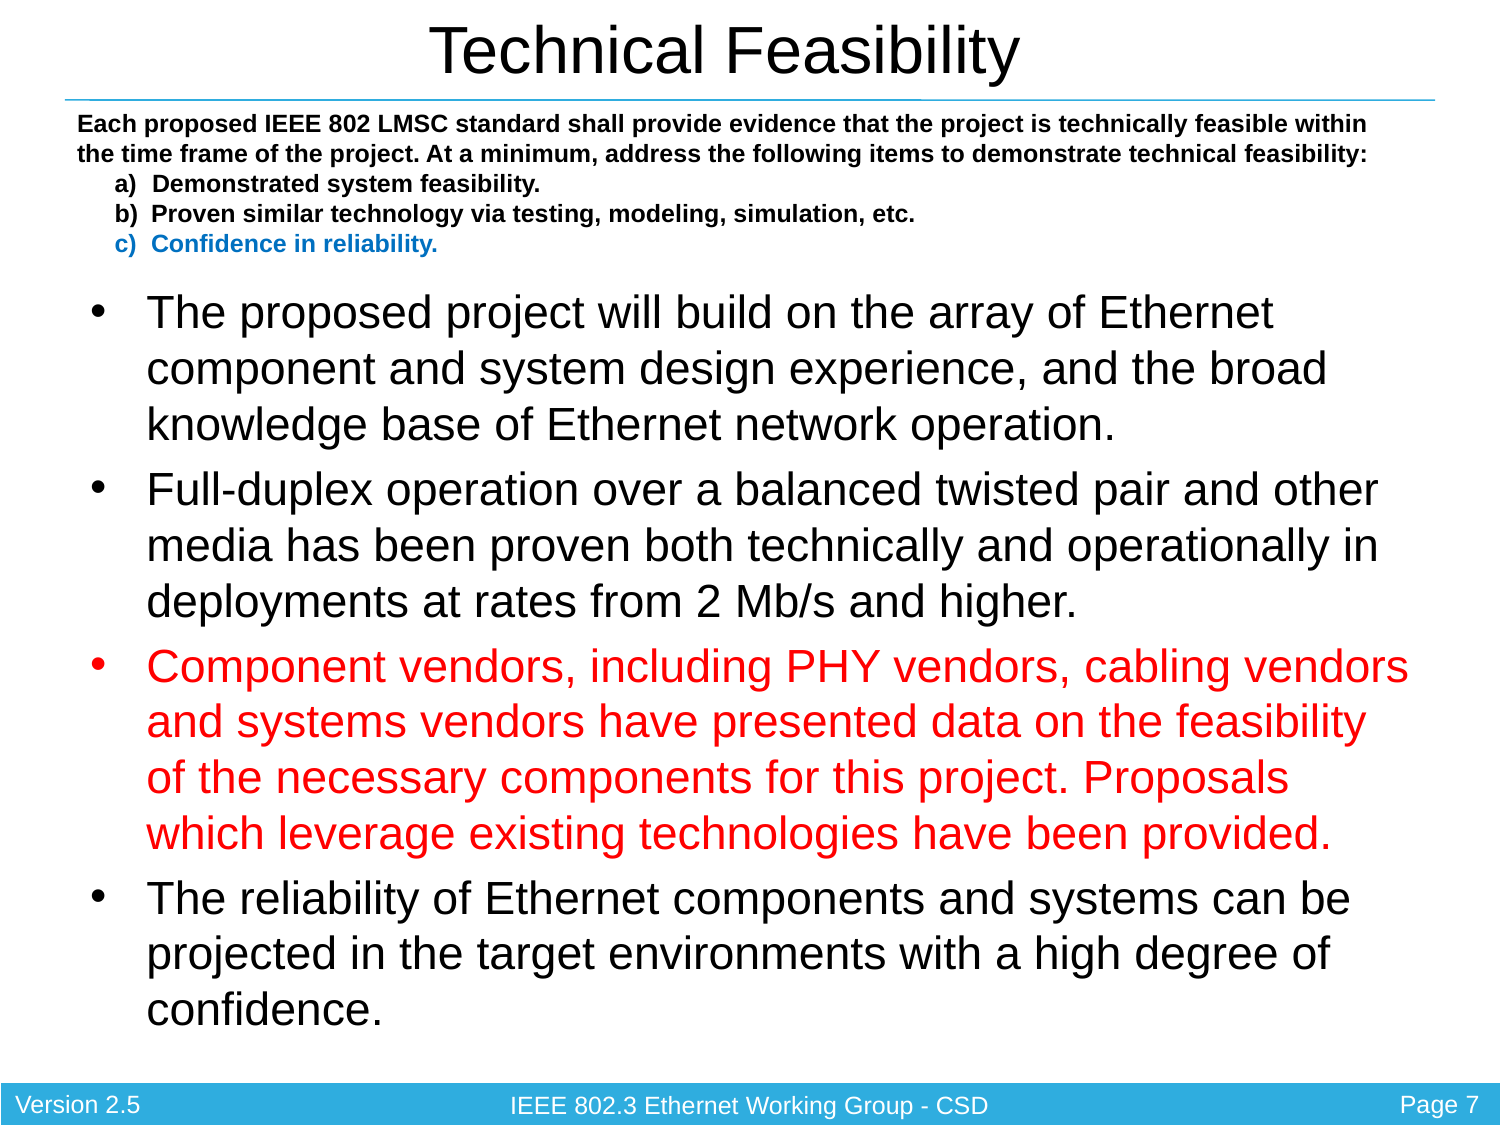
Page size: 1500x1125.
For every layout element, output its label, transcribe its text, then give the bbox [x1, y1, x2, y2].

list The proposed project will build on the array of Ethernet component and system design experience, and the broad knowledge base of Ethernet network operation. Full-duplex operation over a balanced twisted pair and other media has been proven both technically and operationally in deployments at rates from 2 Mb/s and higher. Component vendors, including PHY vendors, cabling vendors and systems vendors have presented data on the feasibility of the necessary components for this project. Proposals which leverage existing technologies have been provided. The reliability of Ethernet components and systems can be projected in the target environments with a high degree of confidence. [75, 275, 1425, 1075]
